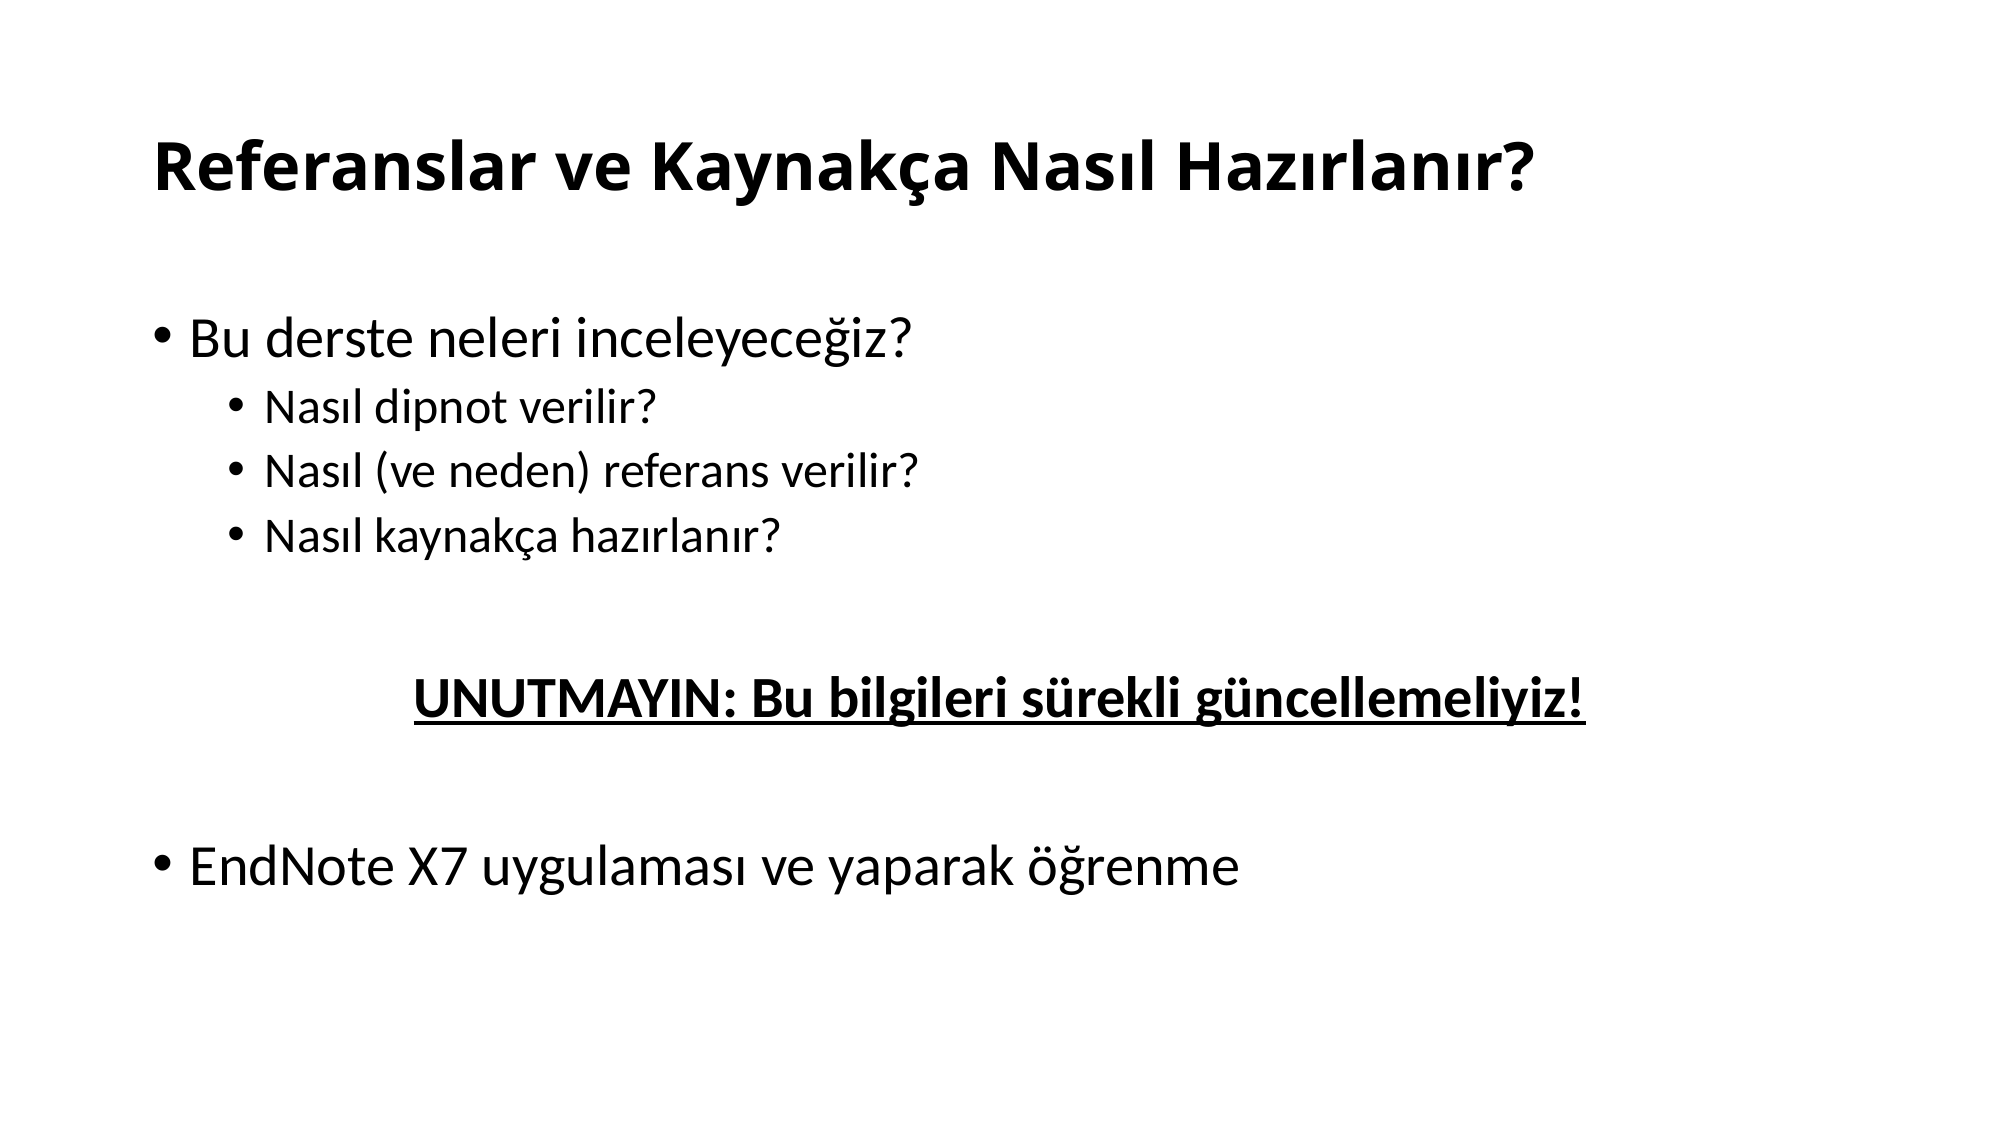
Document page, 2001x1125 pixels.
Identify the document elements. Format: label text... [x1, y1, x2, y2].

title Referanslar ve Kaynakça Nasıl Hazırlanır? [137, 59, 1863, 278]
list Bu derste neleri inceleyeceğiz? Nasıl dipnot verilir? Nasıl (ve neden) referans verilir? Nasıl kaynakça hazırlanır? UNUTMAYIN: Bu bilgileri sürekli güncellemeliyiz! EndNote X7 uygulaması ve yaparak öğrenme [137, 299, 1863, 1014]
